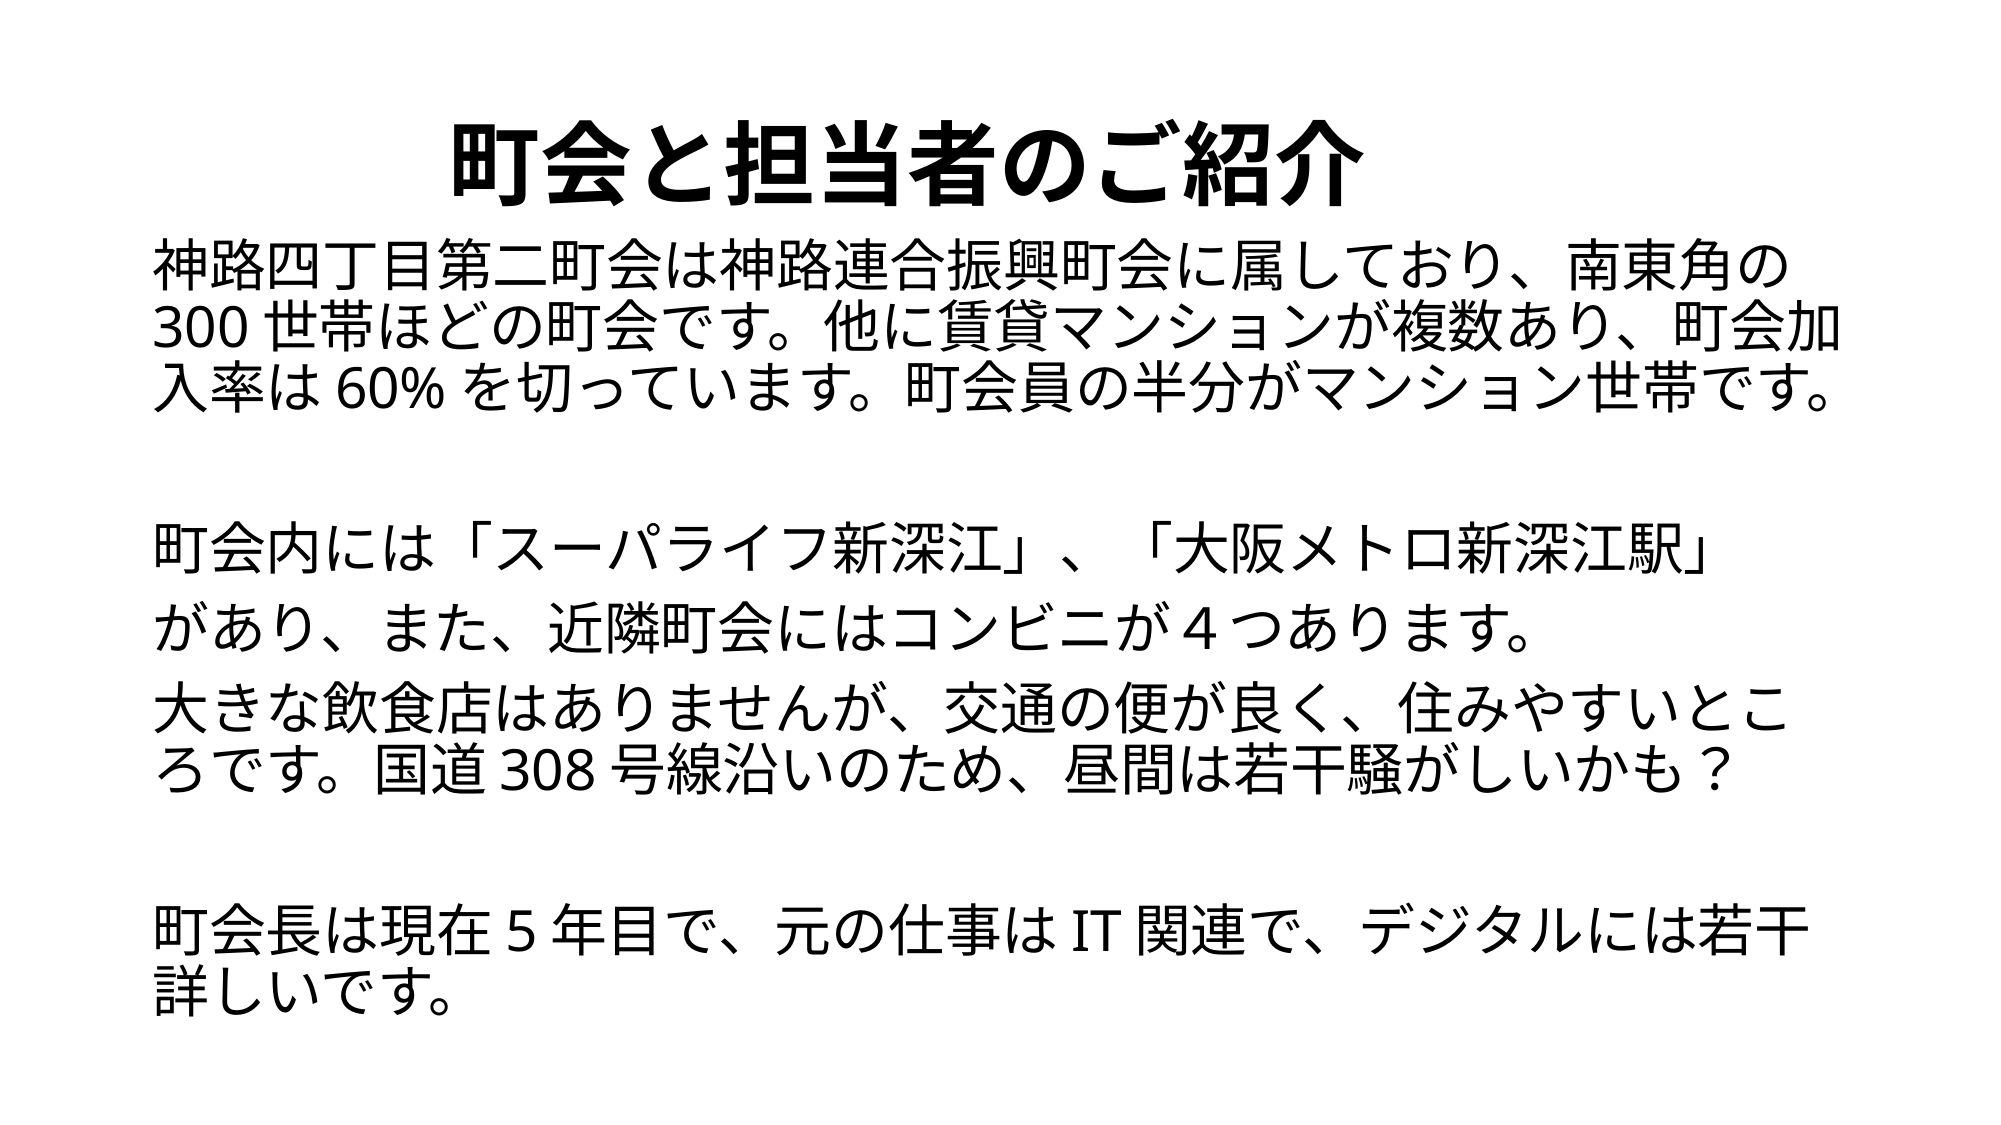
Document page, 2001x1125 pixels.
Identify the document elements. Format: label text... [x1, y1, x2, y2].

list 神路四丁目第二町会は神路連合振興町会に属しており、南東角の300世帯ほどの町会です。他に賃貸マンションが複数あり、町会加入率は60%を切っています。町会員の半分がマンション世帯です。 町会内には「スーパライフ新深江」、「大阪メトロ新深江駅」 があり、また、近隣町会にはコンビニが４つあります。 大きな飲食店はありませんが、交通の便が良く、住みやすいところです。国道308号線沿いのため、昼間は若干騒がしいかも？ 町会長は現在5年目で、元の仕事はIT関連で、デジタルには若干詳しいです。 [137, 229, 1863, 1066]
title 町会と担当者のご紹介 [433, 59, 1863, 229]
